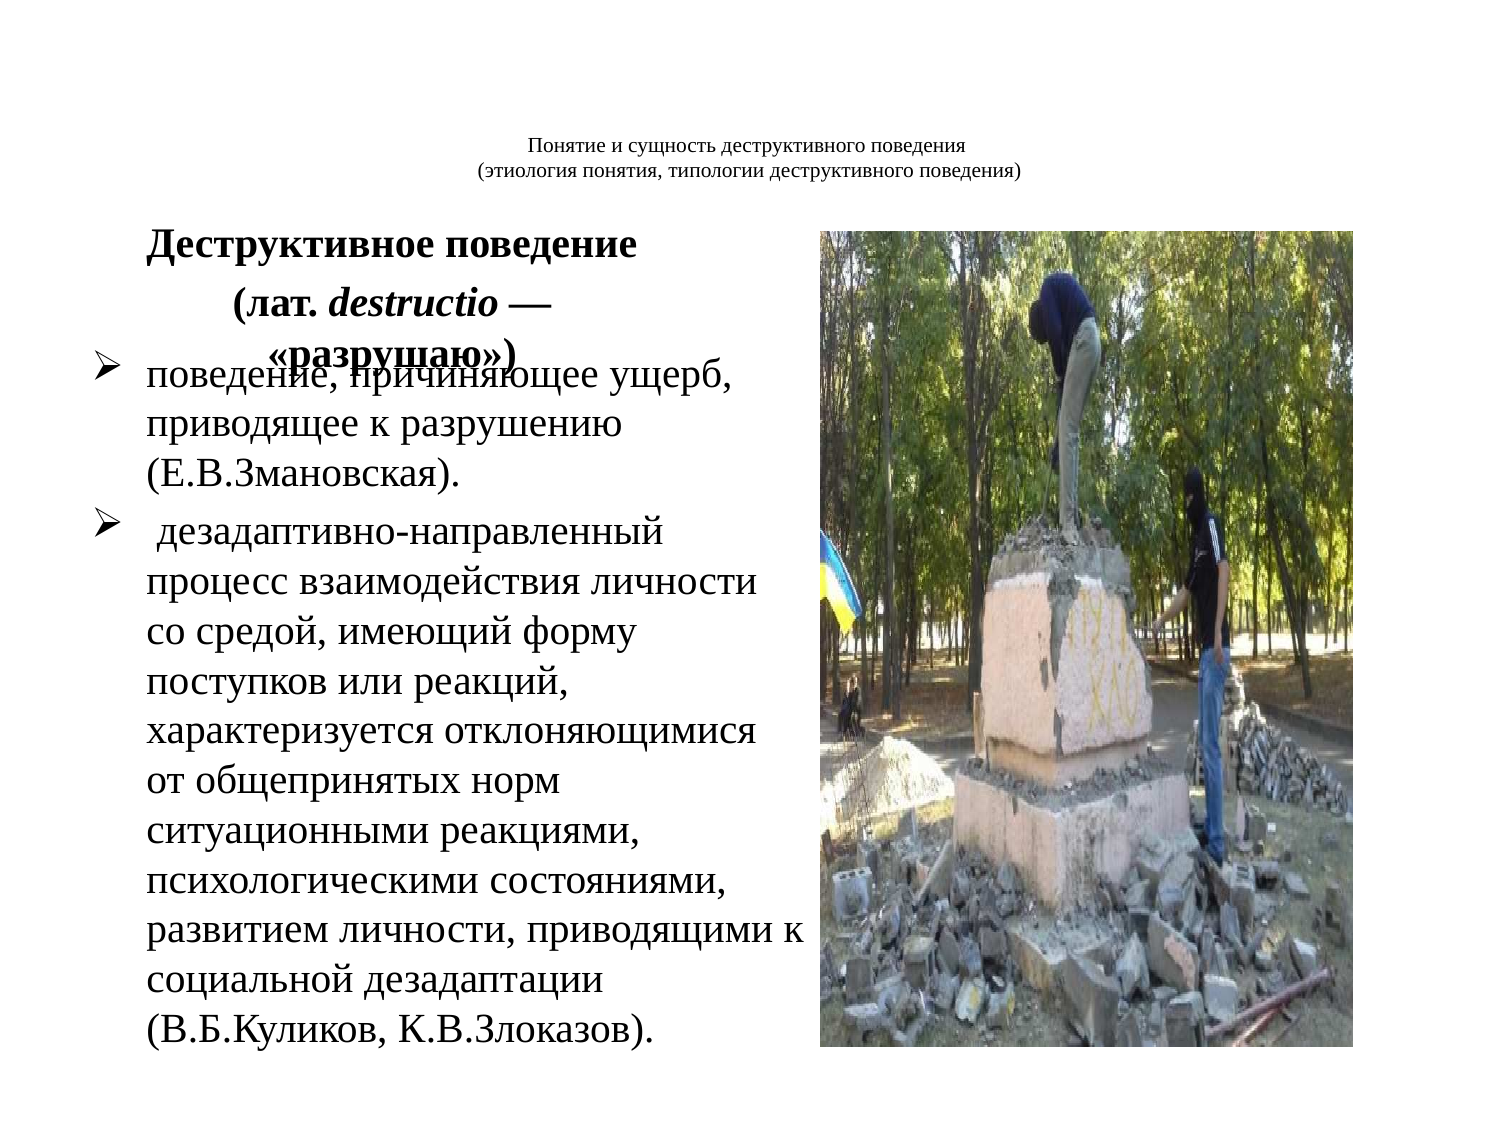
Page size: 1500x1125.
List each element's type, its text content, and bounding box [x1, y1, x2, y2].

list Деструктивное поведение (лат. destructio — «разрушаю») [129, 208, 655, 338]
title Понятие и сущность деструктивного поведения (этиология понятия, типологии деструктивного поведения) [75, 45, 1425, 233]
list поведение, причиняющее ущерб, приводящее к разрушению (Е.В.Змановская). дезадаптивно-направленный процесс взаимодействия личности со средой, имеющий форму поступков или реакций, характеризуется отклоняющимися от общепринятых норм ситуационными реакциями, психологическими состояниями, развитием личности, приводящими к социальной дезадаптации (В.Б.Куликов, К.В.Злоказов). [76, 338, 821, 1059]
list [820, 231, 1353, 1047]
